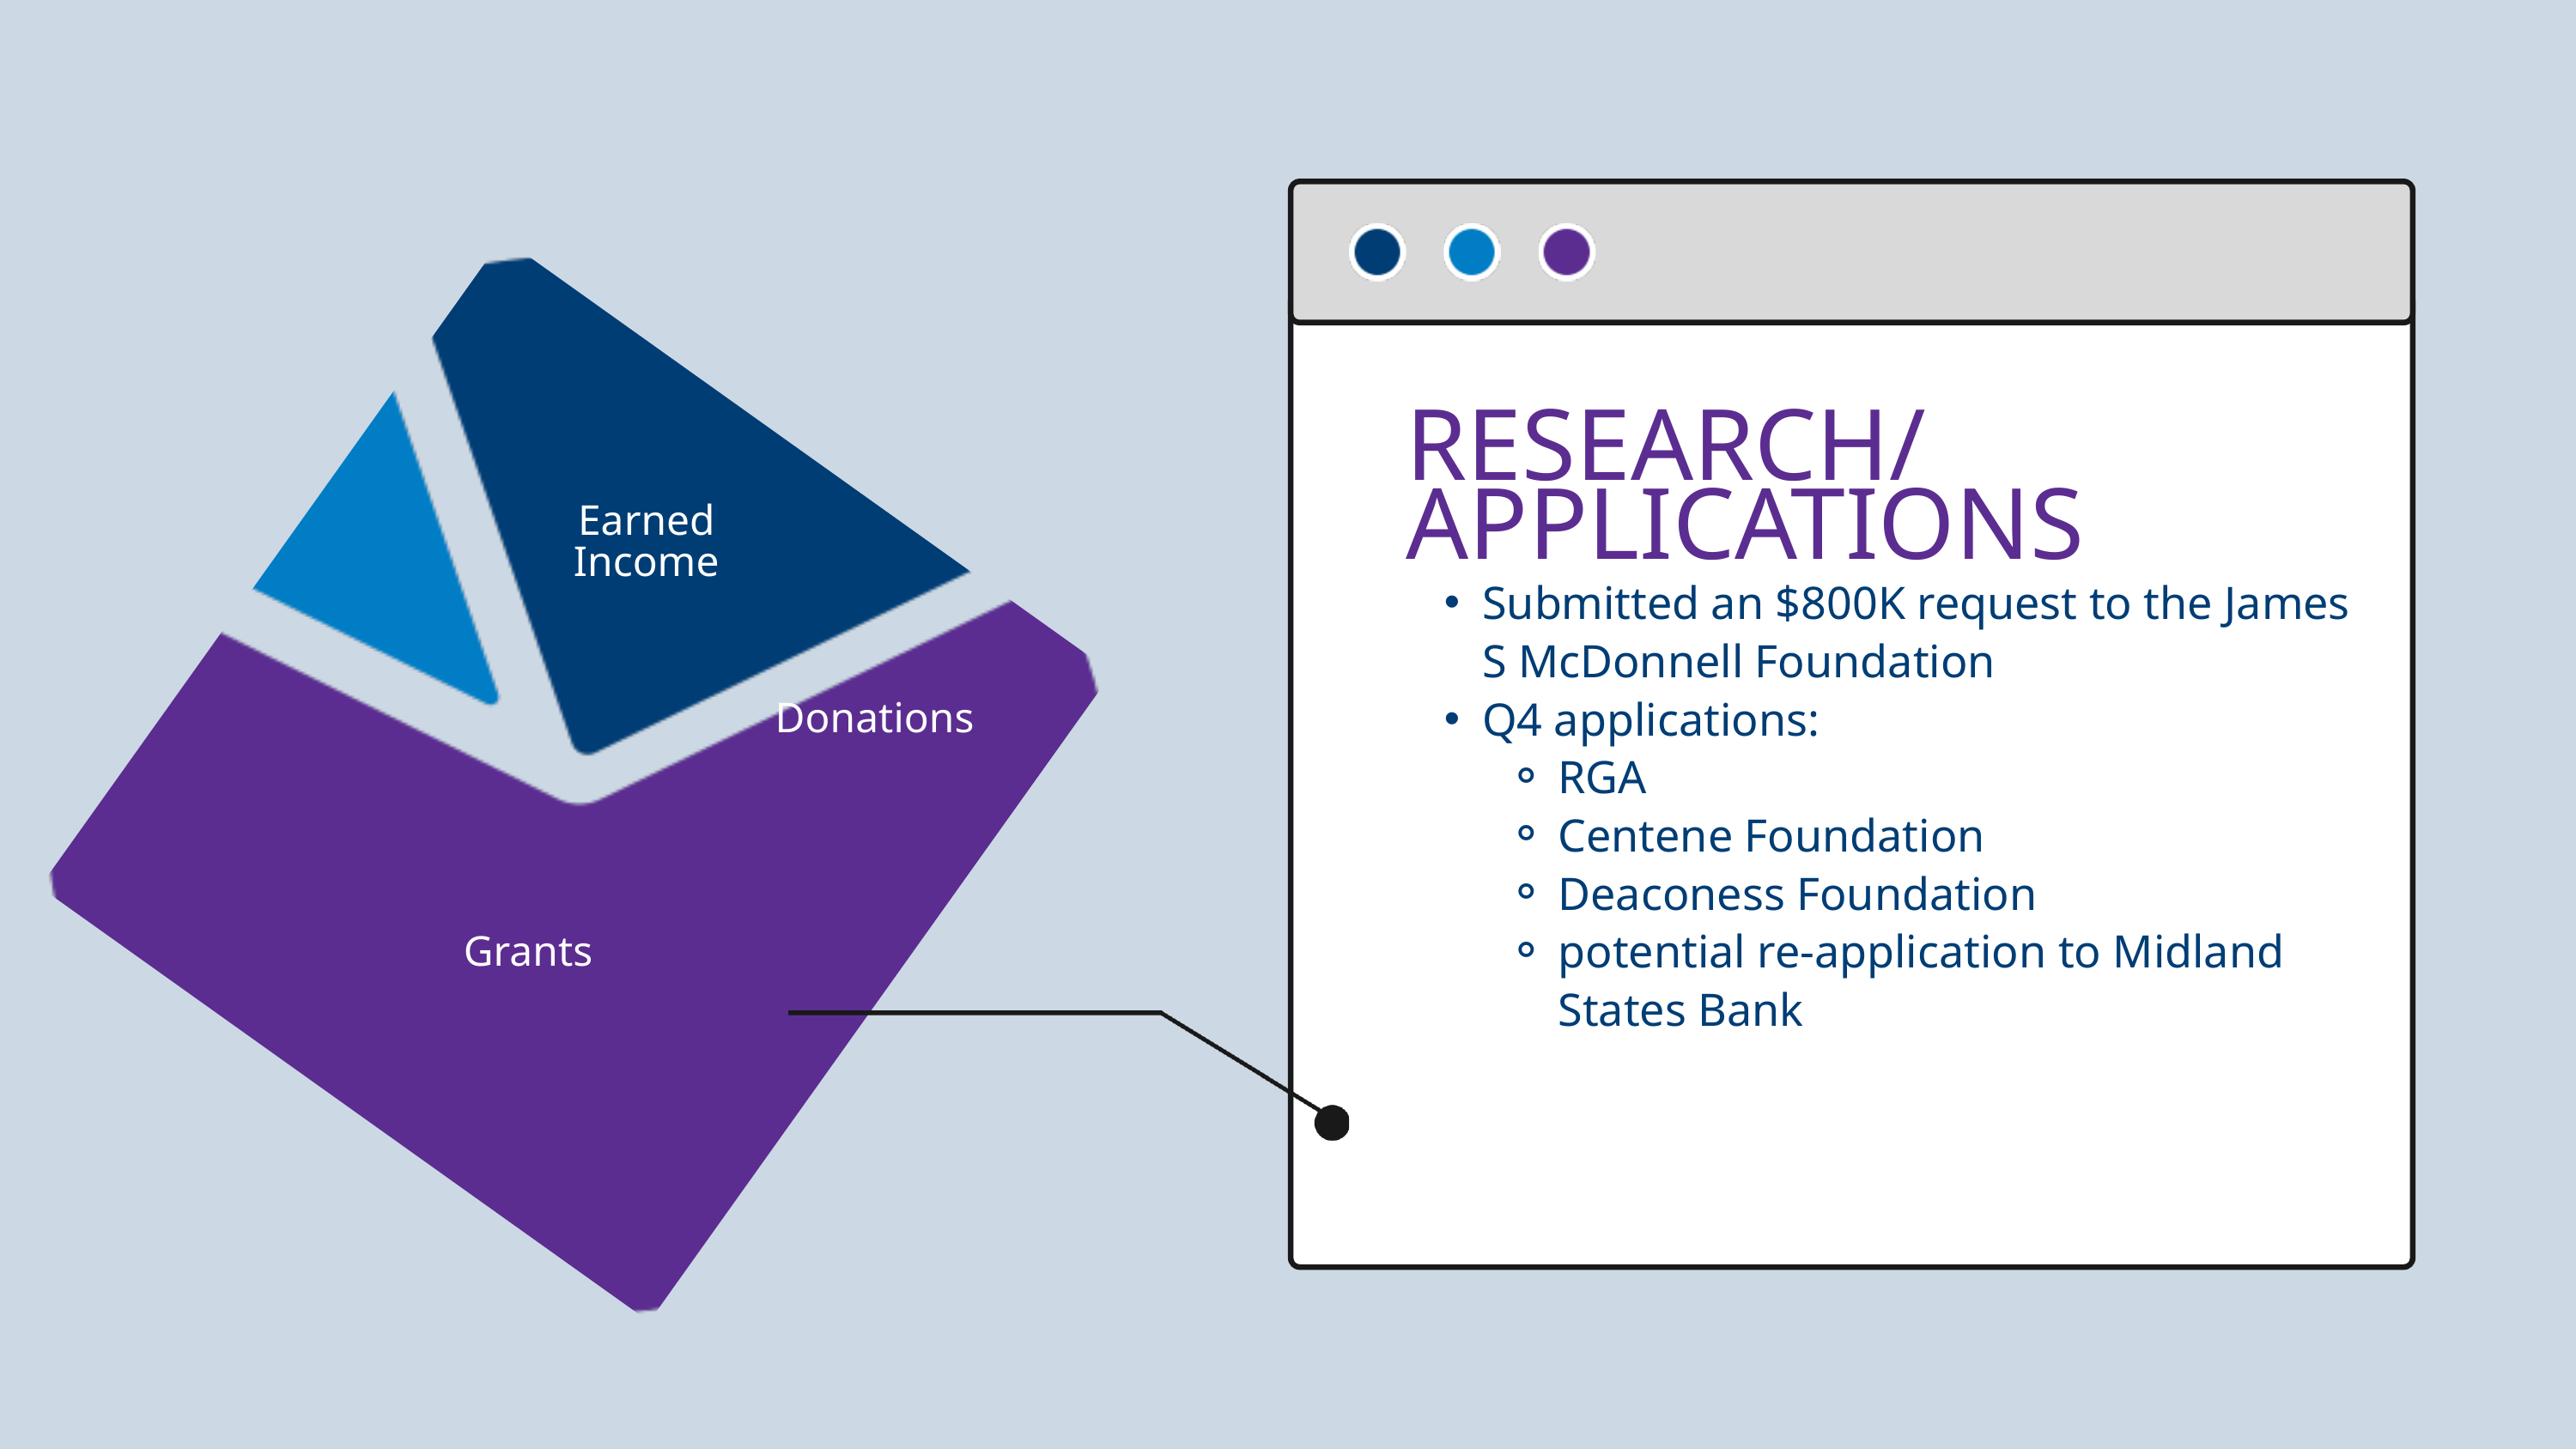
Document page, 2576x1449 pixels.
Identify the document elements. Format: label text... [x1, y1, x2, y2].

text_box [39, 238, 1113, 1322]
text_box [1287, 178, 2416, 326]
text_box [788, 1010, 1283, 1141]
text_box Grants [366, 932, 690, 974]
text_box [1287, 331, 2416, 1270]
text_box Donations [758, 700, 992, 742]
text_box Earned Income [504, 502, 789, 585]
